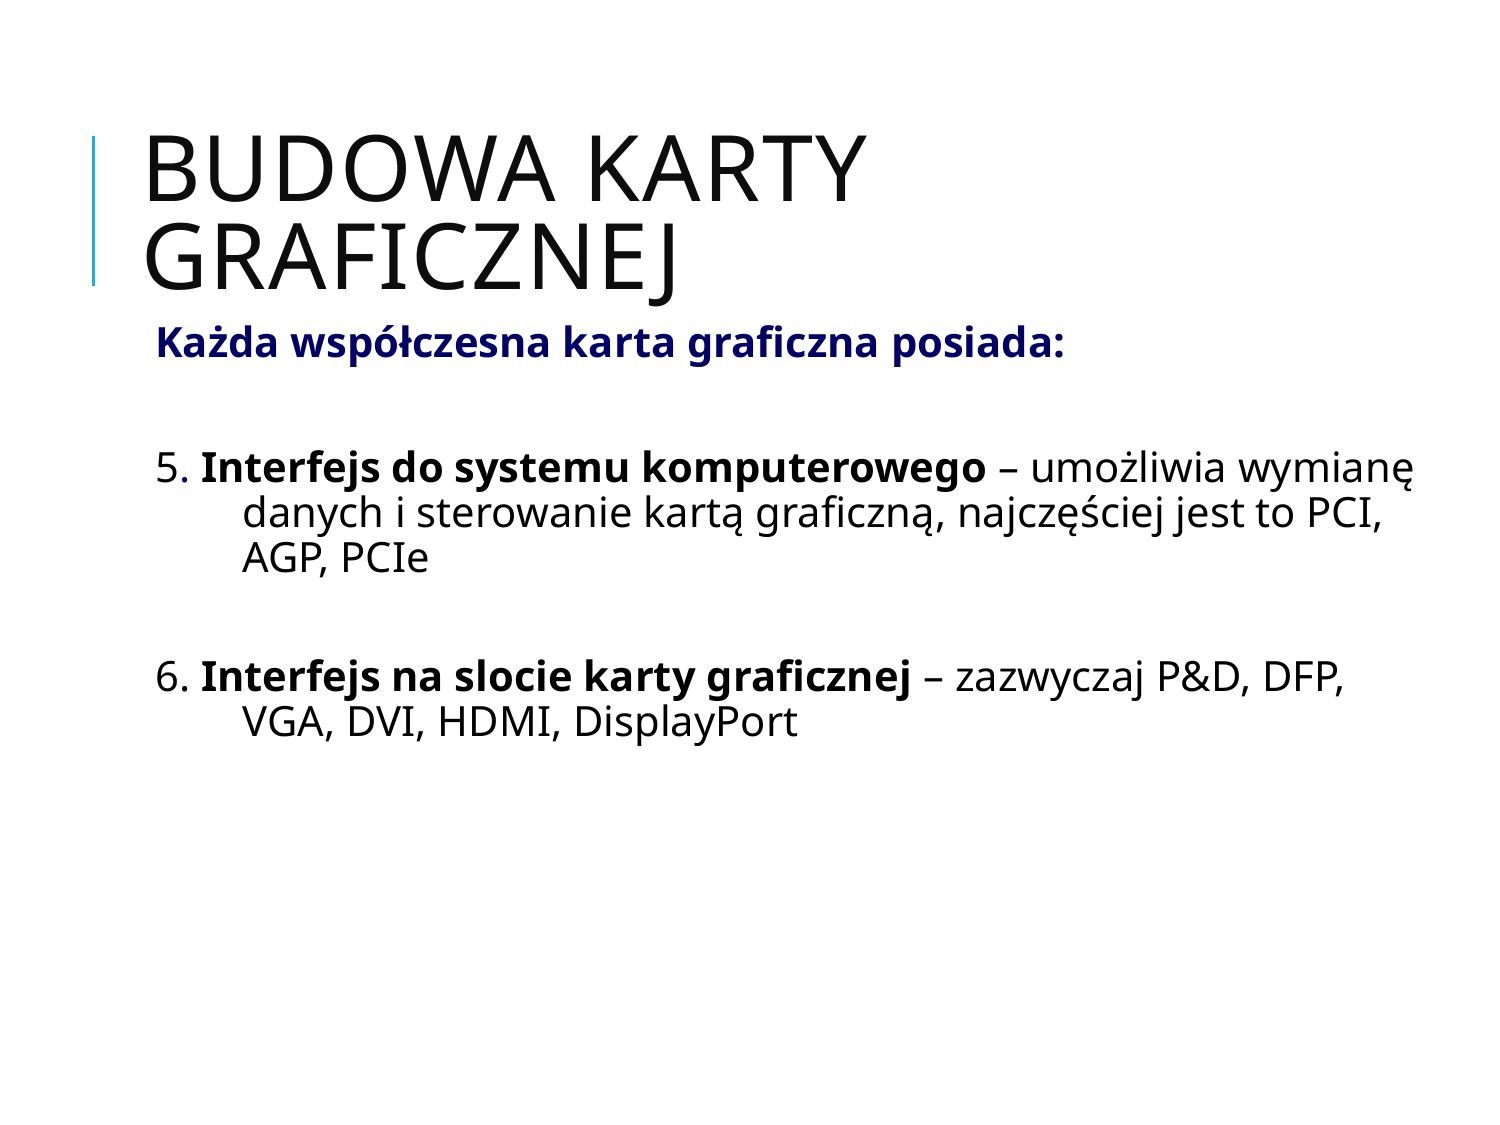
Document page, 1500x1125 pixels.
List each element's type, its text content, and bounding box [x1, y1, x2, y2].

list Każda współczesna karta graficzna posiada: 5. Interfejs do systemu komputerowego – umożliwia wymianę danych i sterowanie kartą graficzną, najczęściej jest to PCI, AGP, PCIe 6. Interfejs na slocie karty graficznej – zazwyczaj P&D, DFP, VGA, DVI, HDMI, DisplayPort [147, 314, 1423, 1058]
title Budowa karty graficznej [126, 96, 1322, 342]
